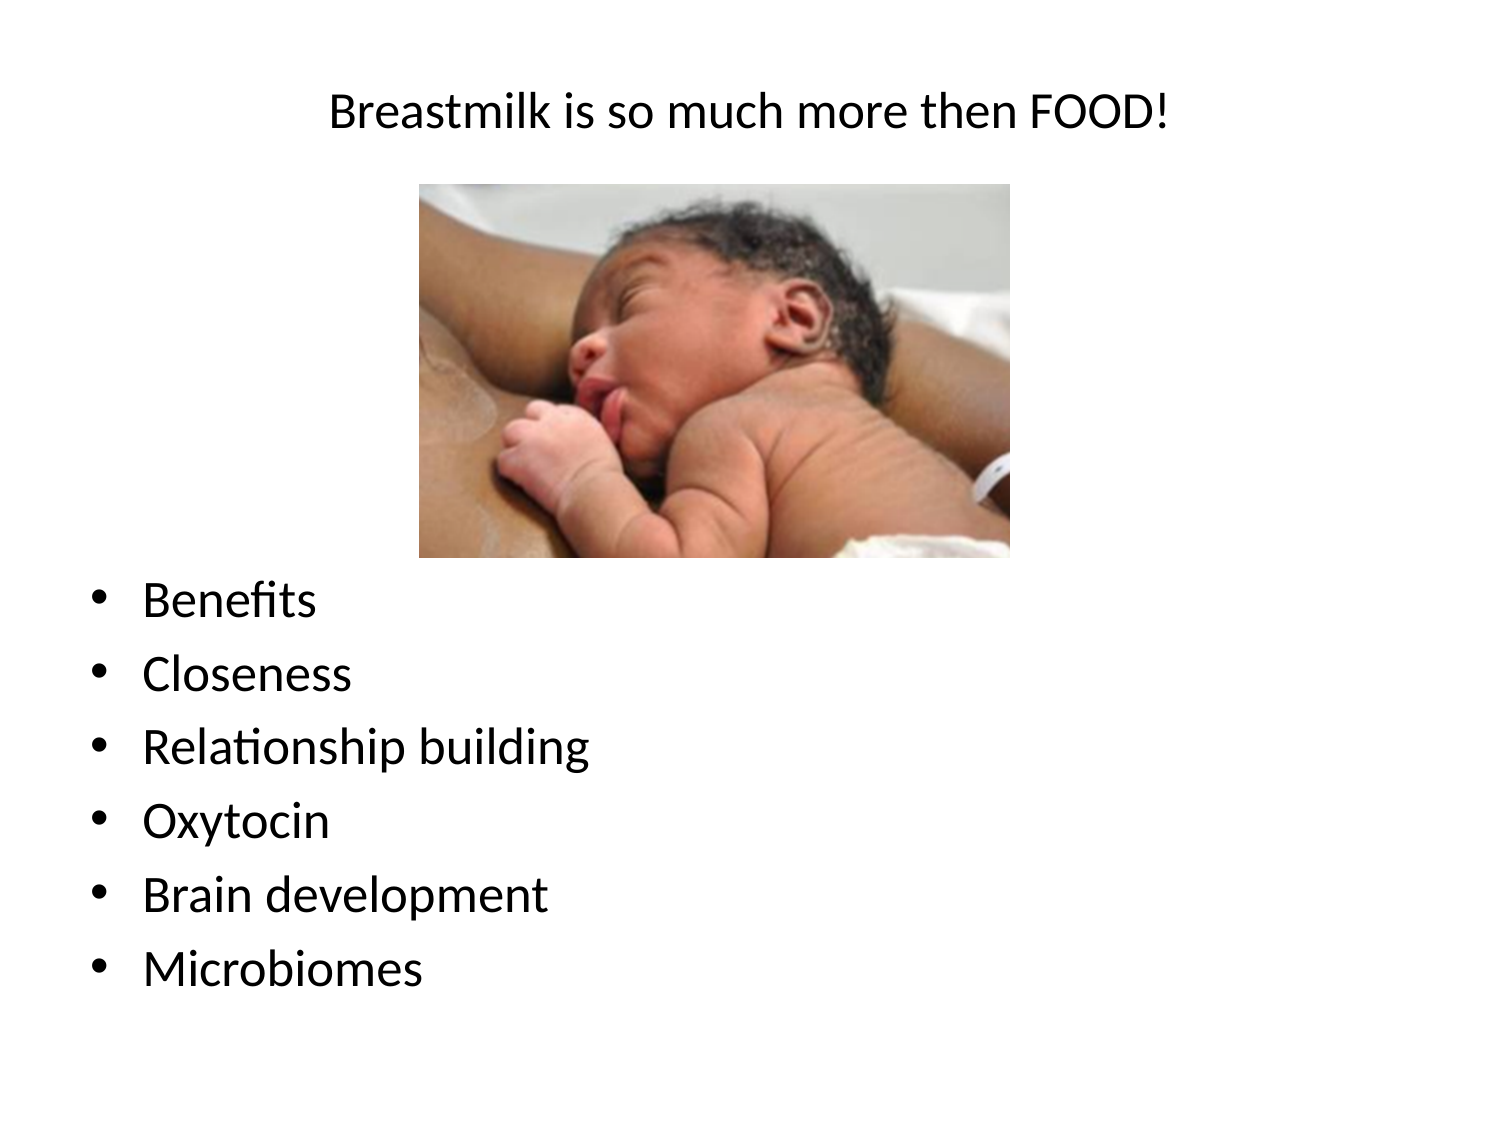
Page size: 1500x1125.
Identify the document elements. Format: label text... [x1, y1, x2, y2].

picture [418, 184, 1010, 558]
list Benefits Closeness Relationship building Oxytocin Brain development Microbiomes [75, 262, 1425, 1005]
title Breastmilk is so much more then FOOD! [75, 45, 1425, 233]
